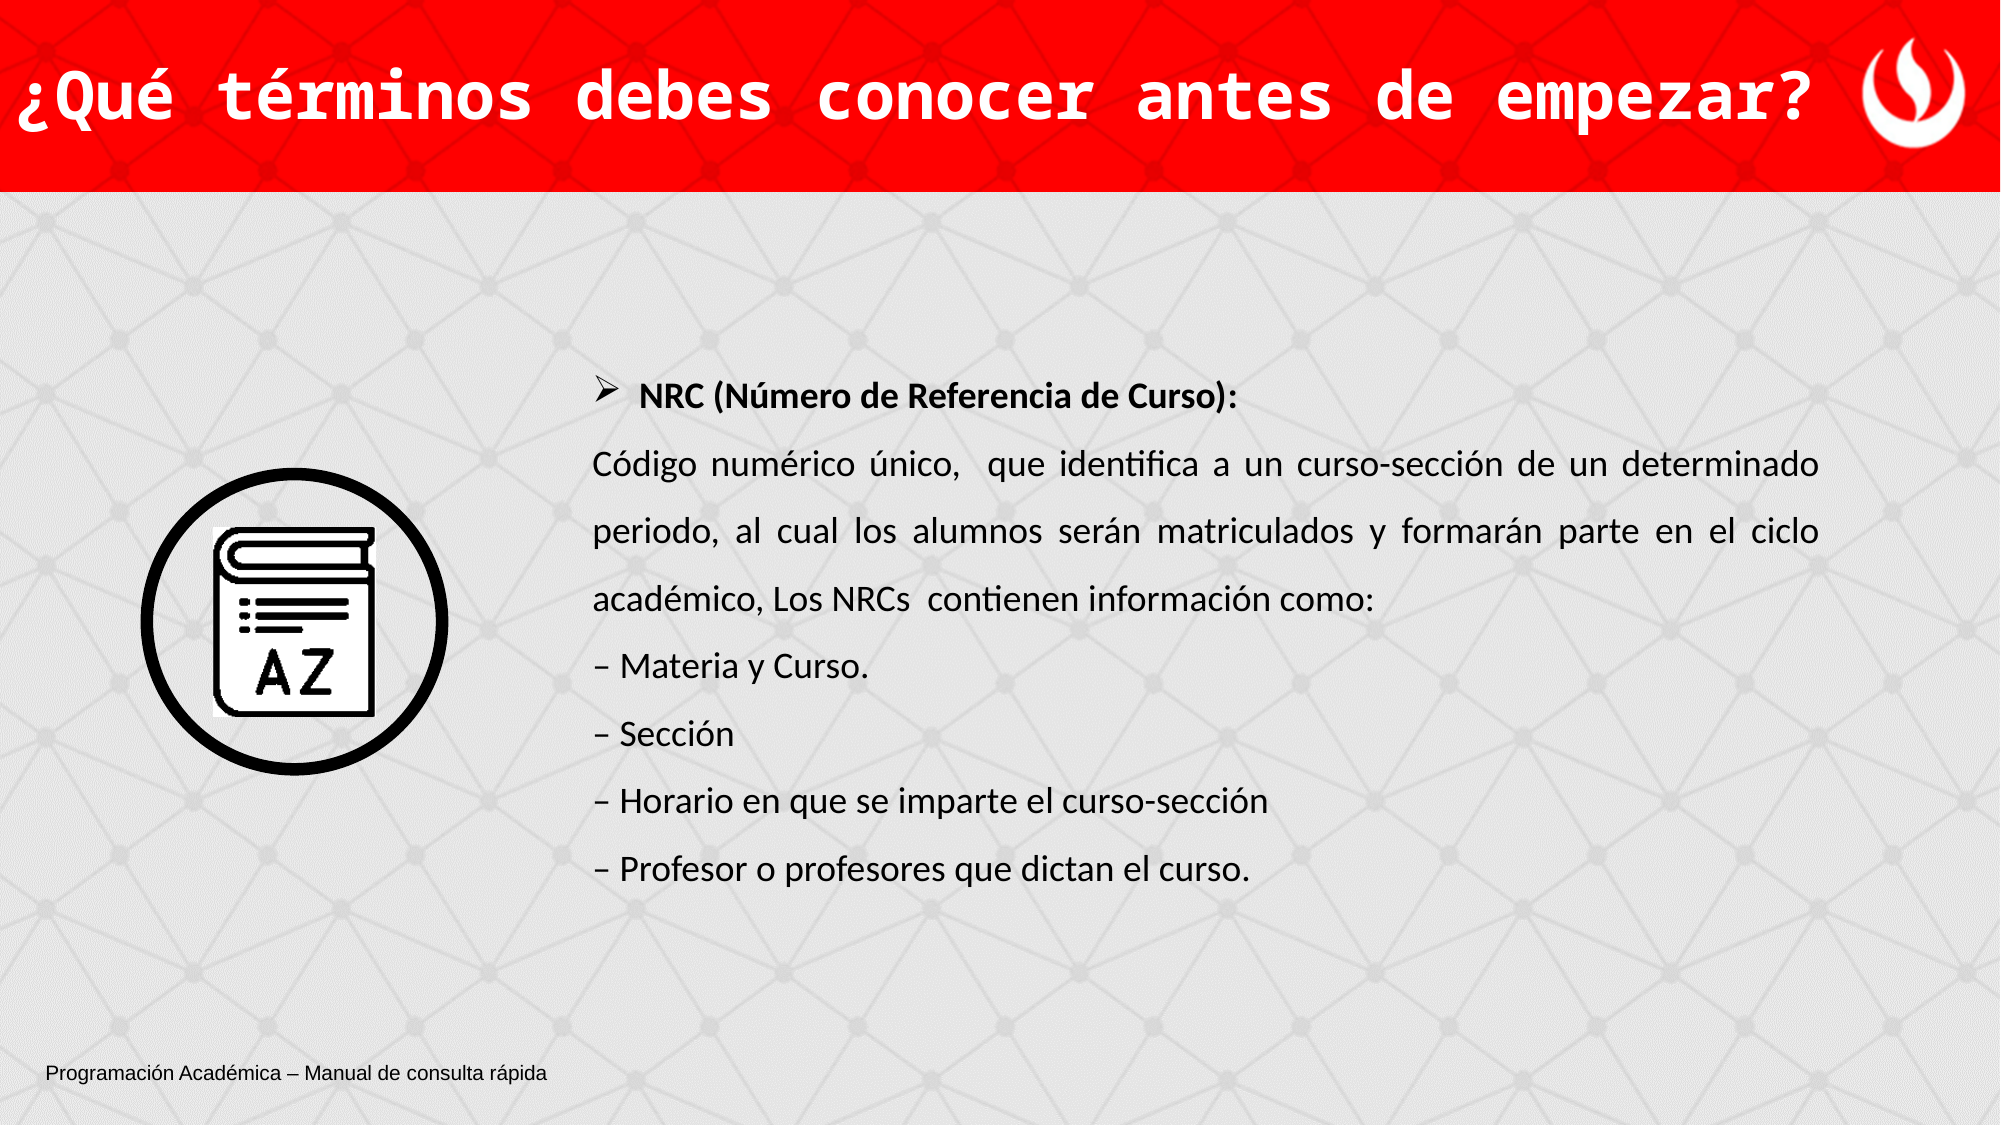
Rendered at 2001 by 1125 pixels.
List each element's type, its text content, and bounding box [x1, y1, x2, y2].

text_box [145, 473, 444, 771]
text_box NRC (Número de Referencia de Curso): Código numérico único, que identifica a un curso-sección de un determinado periodo, al cual los alumnos serán matriculados y formarán parte en el ciclo académico, Los NRCs contienen información como: – Materia y Curso. – Sección – Horario en que se imparte el curso-sección – Profesor o profesores que dictan el curso. [577, 341, 1836, 897]
title ¿Qué términos debes conocer antes de empezar? [0, 4, 1836, 192]
picture [0, 0, 2001, 1125]
